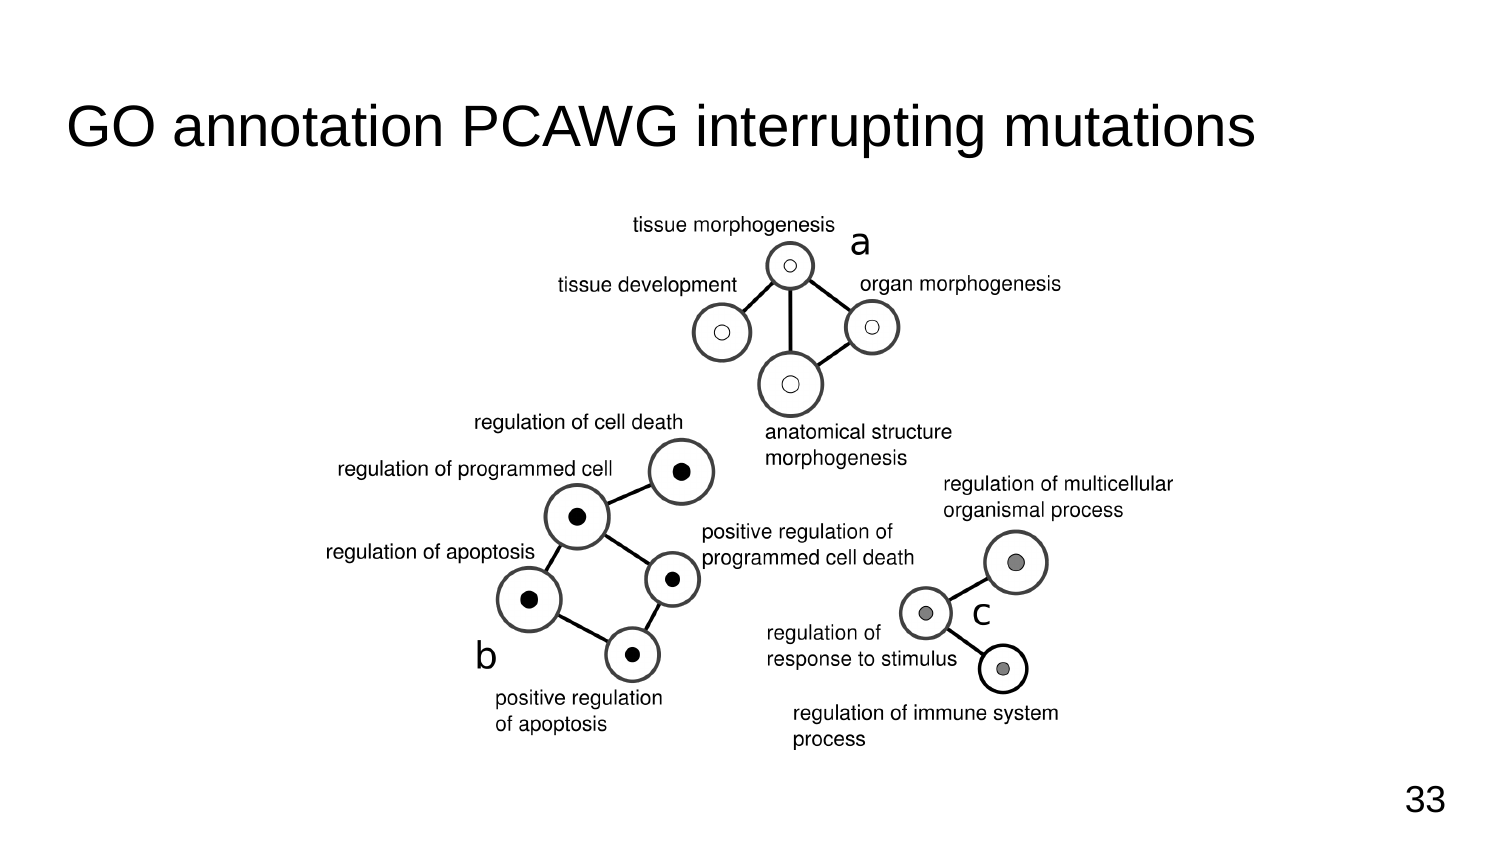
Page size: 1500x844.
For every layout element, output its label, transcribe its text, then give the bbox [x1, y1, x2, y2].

title GO annotation PCAWG interrupting mutations [51, 72, 1449, 167]
slide_number ‹#› [1389, 764, 1480, 830]
picture [326, 216, 1174, 750]
